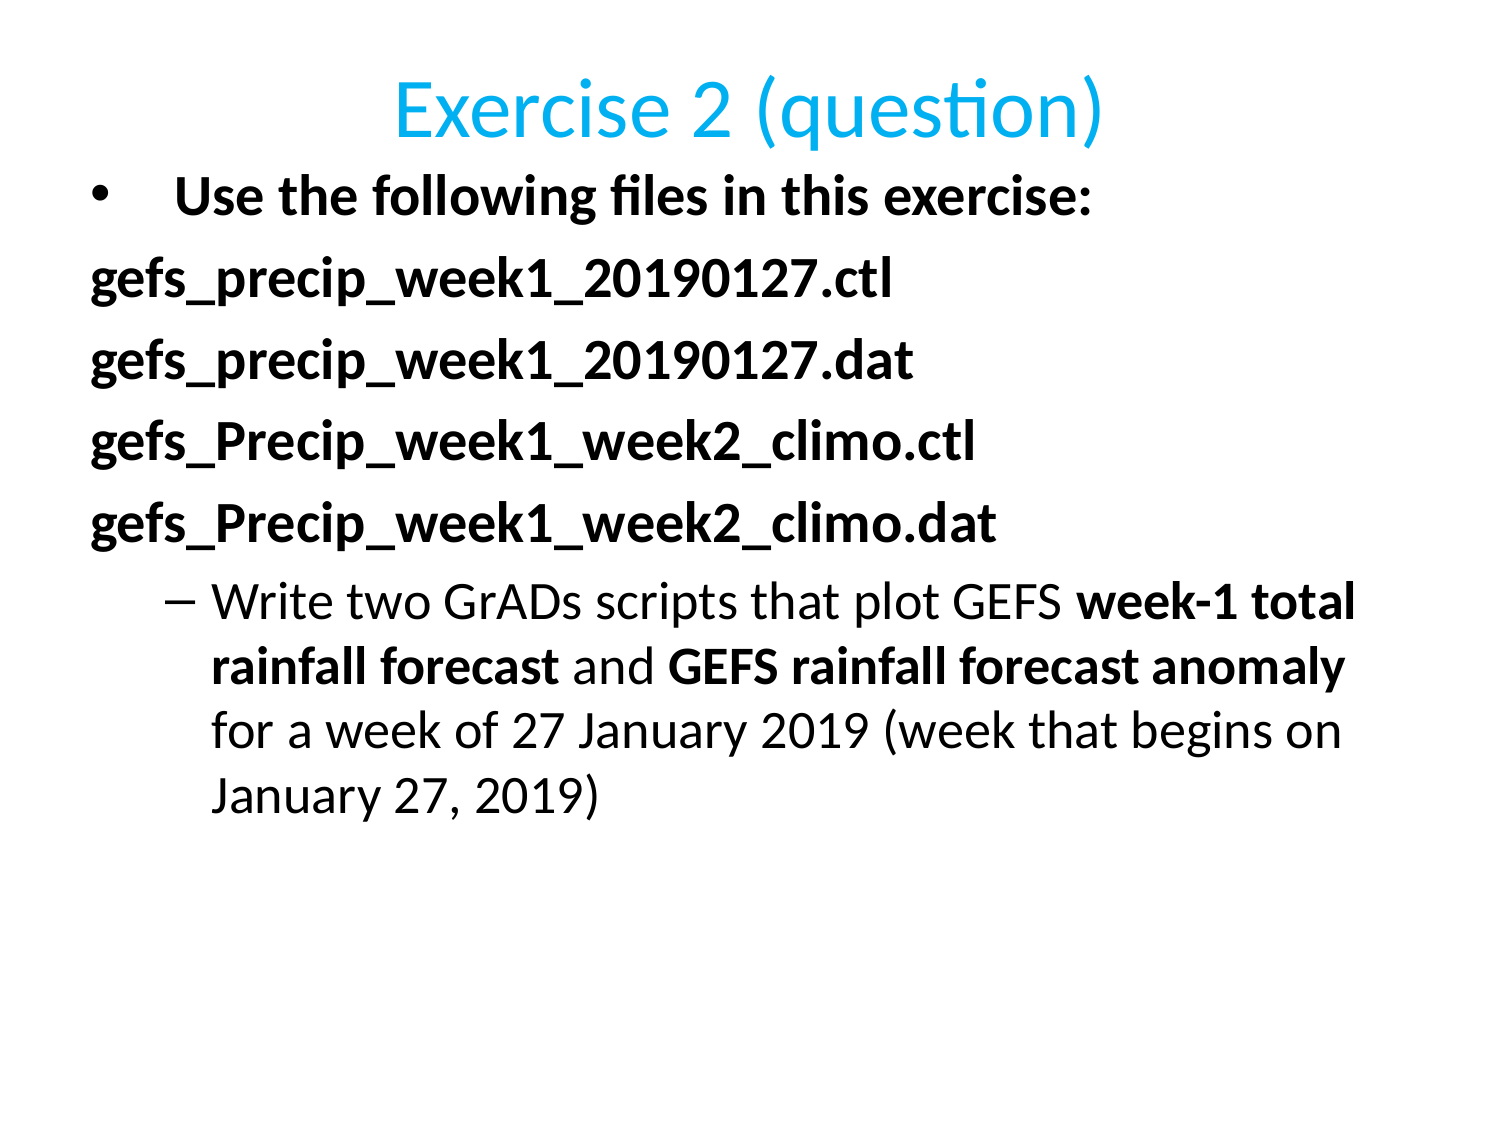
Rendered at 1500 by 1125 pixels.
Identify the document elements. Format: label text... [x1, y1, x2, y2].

title Exercise 2 (question) [75, 45, 1425, 149]
list Use the following files in this exercise: gefs_precip_week1_20190127.ctl gefs_precip_week1_20190127.dat gefs_Precip_week1_week2_climo.ctl gefs_Precip_week1_week2_climo.dat Write two GrADs scripts that plot GEFS week-1 total rainfall forecast and GEFS rainfall forecast anomaly for a week of 27 January 2019 (week that begins on January 27, 2019) [75, 149, 1425, 950]
